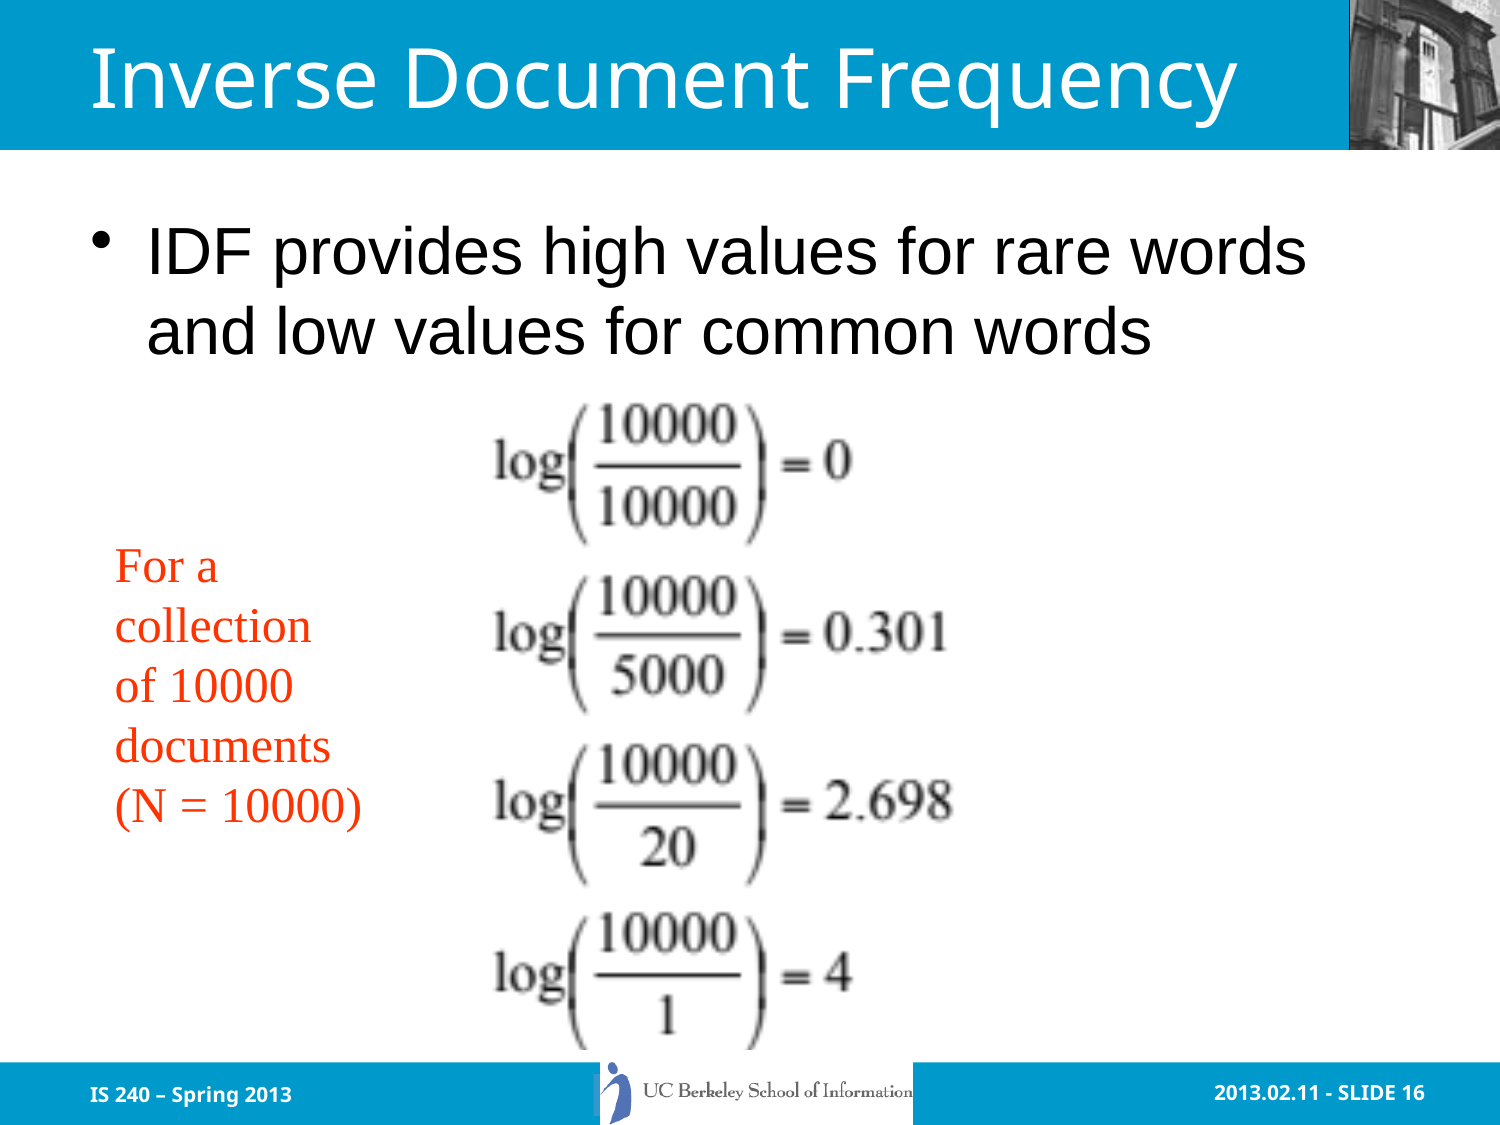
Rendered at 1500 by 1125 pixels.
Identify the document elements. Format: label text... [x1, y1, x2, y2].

picture [594, 1062, 912, 1125]
picture [1350, 0, 1500, 150]
text_box For a collection of 10000 documents (N = 10000) [99, 524, 390, 840]
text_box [487, 387, 961, 1051]
title Inverse Document Frequency [75, 0, 1350, 150]
list IDF provides high values for rare words and low values for common words [75, 200, 1425, 1013]
slide_number IS 240 – Spring 2013 [75, 1062, 388, 1125]
